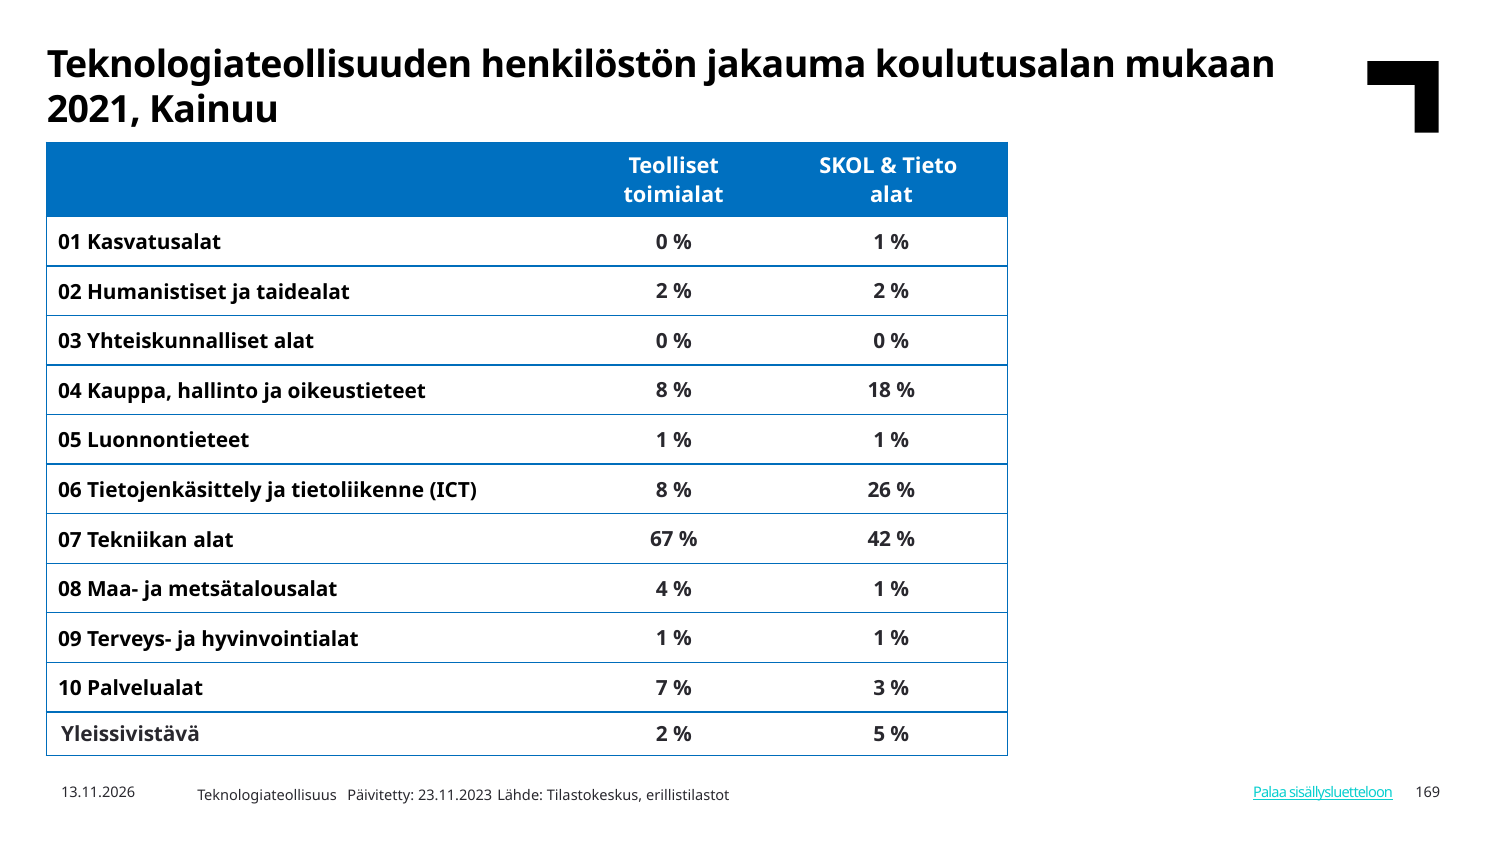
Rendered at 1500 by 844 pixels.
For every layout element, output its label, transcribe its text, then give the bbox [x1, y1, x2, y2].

table_cell 0 % [573, 217, 775, 265]
table_cell 4 % [573, 564, 775, 612]
table_cell 2 % [573, 267, 775, 315]
table_cell 42 % [775, 514, 1007, 563]
table_cell 8 % [573, 465, 775, 513]
table_cell Yleissivistävä [47, 713, 573, 755]
table_cell 1 % [775, 415, 1007, 463]
table_cell 67 % [573, 514, 775, 563]
table_cell 02 Humanistiset ja taidealat [47, 267, 573, 315]
table_cell 5 % [775, 713, 1007, 755]
table_cell 3 % [775, 663, 1007, 711]
table_cell 1 % [775, 613, 1007, 662]
table_cell 1 % [573, 613, 775, 662]
table_cell 2 % [775, 267, 1007, 315]
table_header [47, 143, 573, 216]
table_cell 0 % [573, 316, 775, 364]
table_cell 1 % [775, 564, 1007, 612]
text_box Palaa sisällysluetteloon [1247, 777, 1431, 809]
table_cell 1 % [775, 217, 1007, 265]
table_cell 04 Kauppa, hallinto ja oikeustieteet [47, 366, 573, 414]
footer Teknologiateollisuus Päivitetty: 23.11.2023 Lähde: Tilastokeskus, erillistilastot [182, 777, 967, 805]
table_cell 05 Luonnontieteet [47, 415, 573, 463]
list Teknologiateollisuuden henkilöstön jakauma koulutusalan mukaan 2021, Kainuu [29, 32, 1348, 110]
table_cell 09 Terveys- ja hyvinvointialat [47, 613, 573, 662]
table_cell 06 Tietojenkäsittely ja tietoliikenne (ICT) [47, 465, 573, 513]
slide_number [46, 775, 197, 803]
table_cell 18 % [775, 366, 1007, 414]
table_cell 7 % [573, 663, 775, 711]
table_cell 1 % [573, 415, 775, 463]
table_header SKOL & Tieto alat [775, 143, 1007, 216]
table_cell 07 Tekniikan alat [47, 514, 573, 563]
table_cell 0 % [775, 316, 1007, 364]
table_cell 8 % [573, 366, 775, 414]
table_cell 01 Kasvatusalat [47, 217, 573, 265]
slide_number 169 [1313, 775, 1456, 803]
table_cell 03 Yhteiskunnalliset alat [47, 316, 573, 364]
table_cell 08 Maa- ja metsätalousalat [47, 564, 573, 612]
table_header Teolliset toimialat [573, 143, 775, 216]
table_cell 10 Palvelualat [47, 663, 573, 711]
table_cell 26 % [775, 465, 1007, 513]
table_cell 2 % [573, 713, 775, 755]
